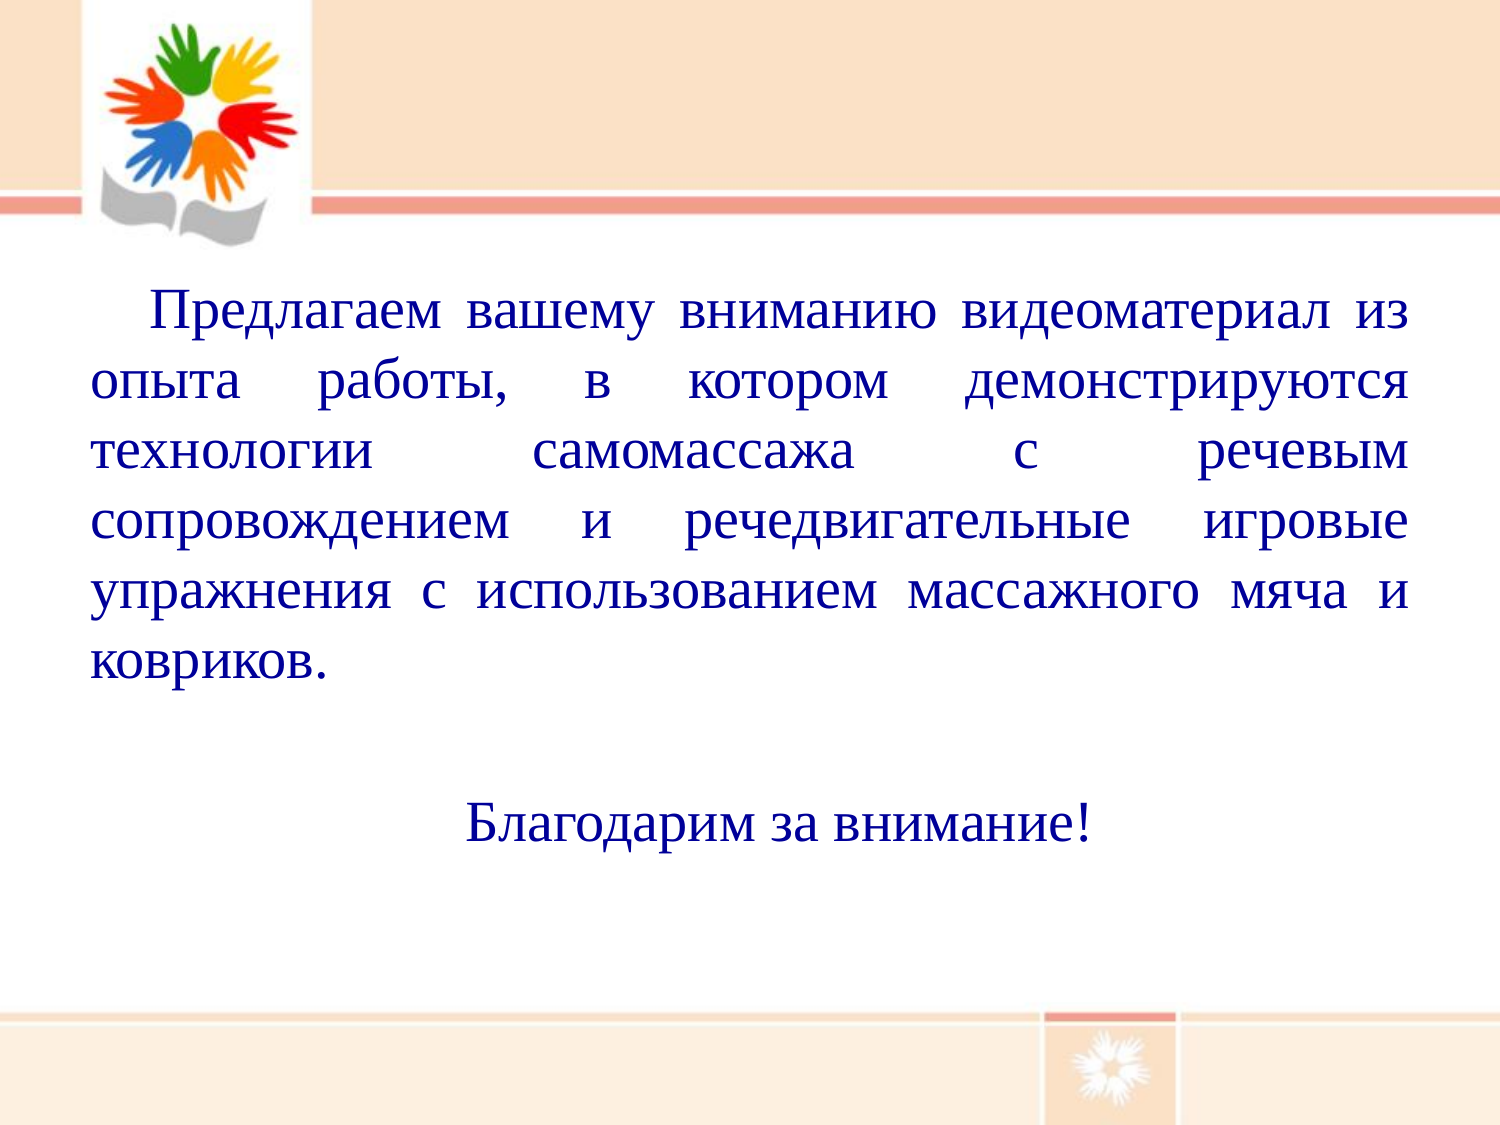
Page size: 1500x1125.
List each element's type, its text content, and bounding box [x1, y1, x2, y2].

picture [0, 0, 1500, 1125]
list Предлагаем вашему вниманию видеоматериал из опыта работы, в котором демонстрируются технологии самомассажа с речевым сопровождением и речедвигательные игровые упражнения с использованием массажного мяча и ковриков. Благодарим за внимание! [74, 262, 1426, 1006]
